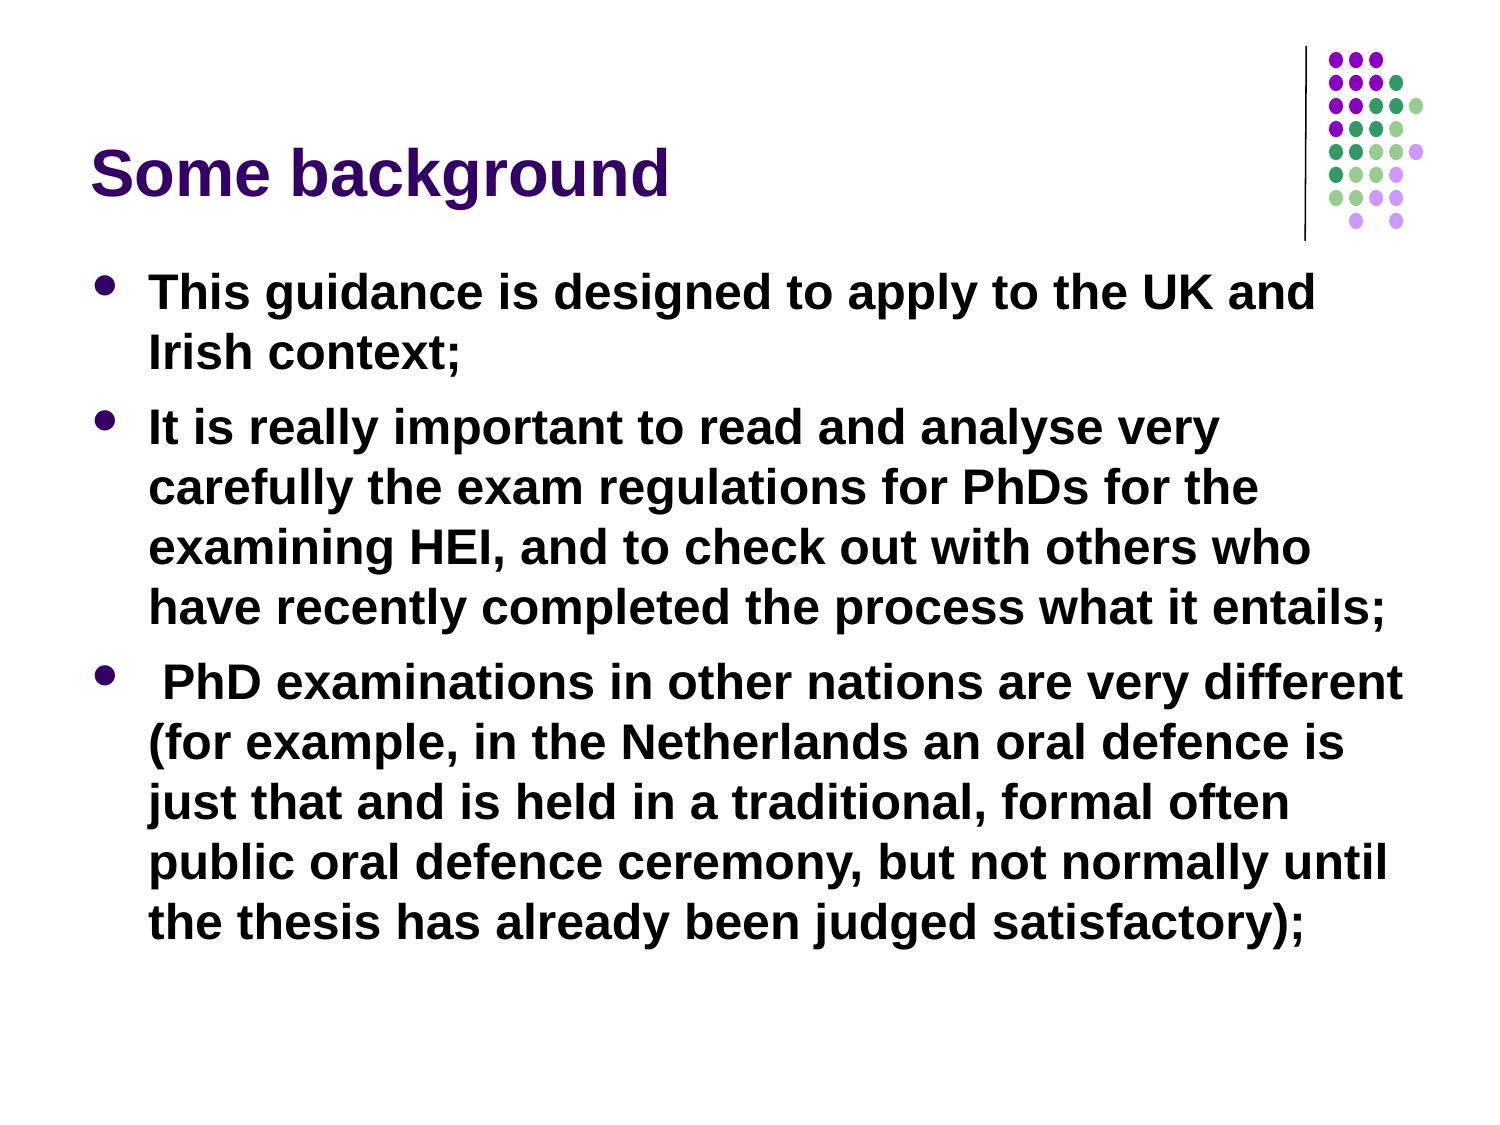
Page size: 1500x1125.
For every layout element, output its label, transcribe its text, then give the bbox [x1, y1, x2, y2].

list This guidance is designed to apply to the UK and Irish context; It is really important to read and analyse very carefully the exam regulations for PhDs for the examining HEI, and to check out with others who have recently completed the process what it entails; PhD examinations in other nations are very different (for example, in the Netherlands an oral defence is just that and is held in a traditional, formal often public oral defence ceremony, but not normally until the thesis has already been judged satisfactory); [76, 252, 1427, 1039]
title Some background [75, 40, 1313, 218]
